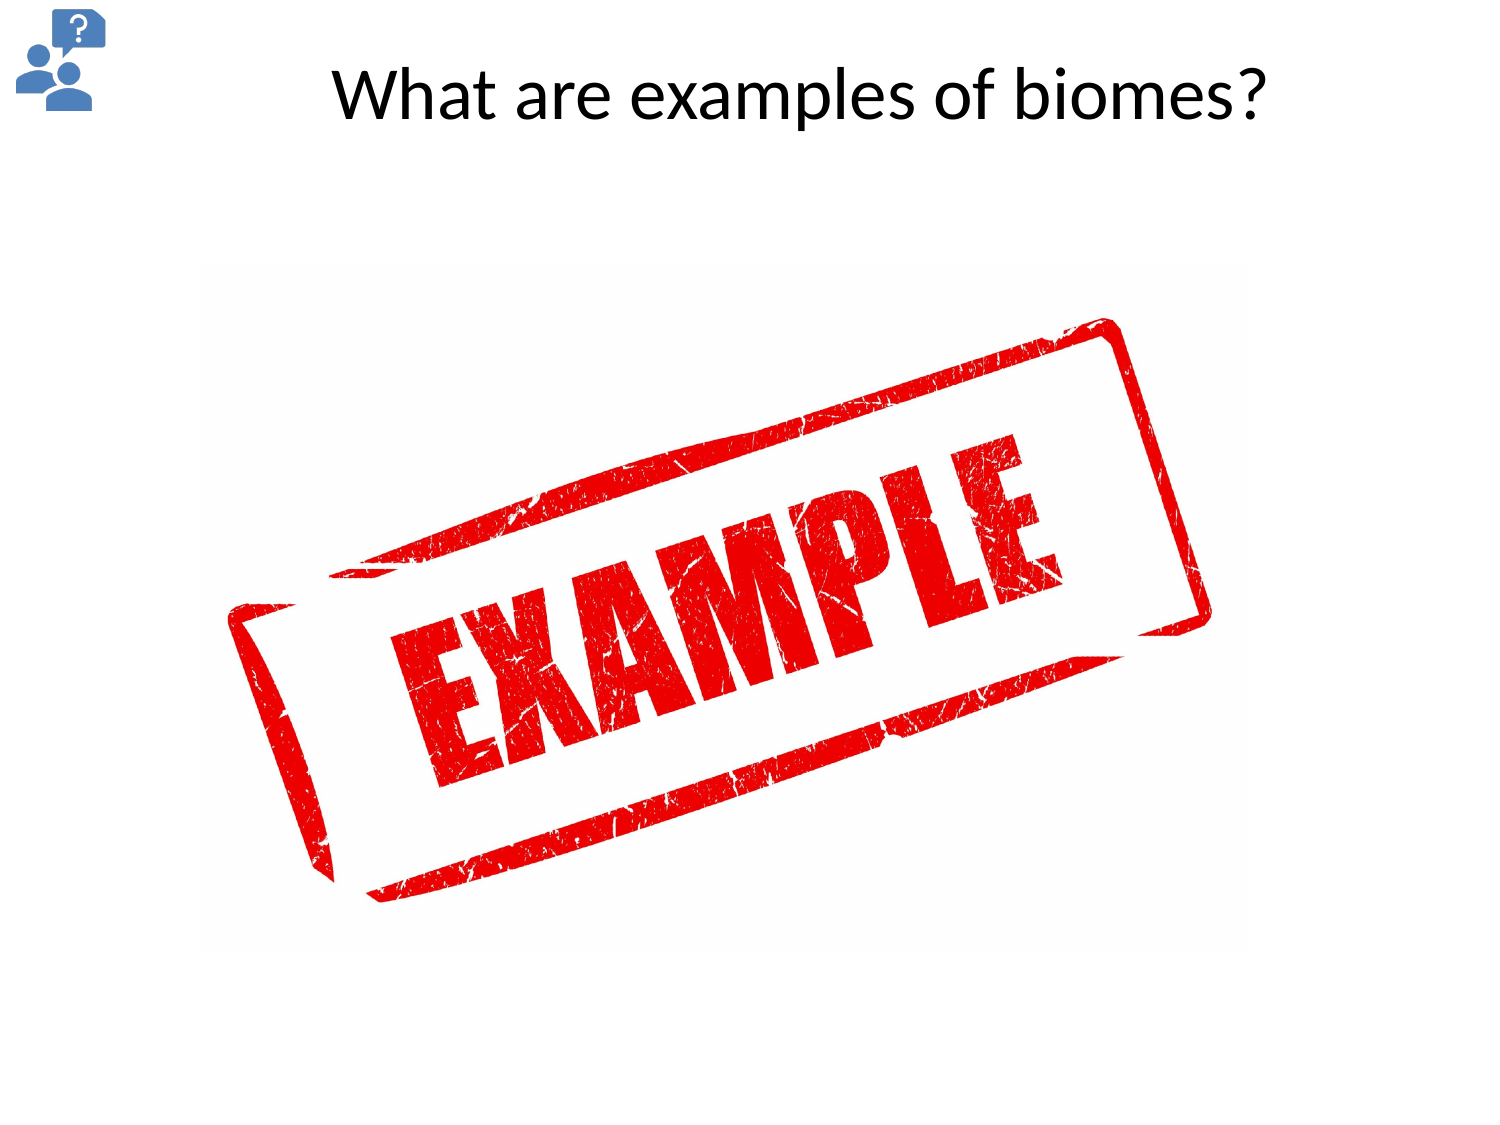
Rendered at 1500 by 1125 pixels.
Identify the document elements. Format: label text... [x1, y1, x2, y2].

text_box What are examples of biomes? [155, 37, 1447, 143]
picture [196, 261, 1250, 952]
text_box [0, 0, 121, 121]
